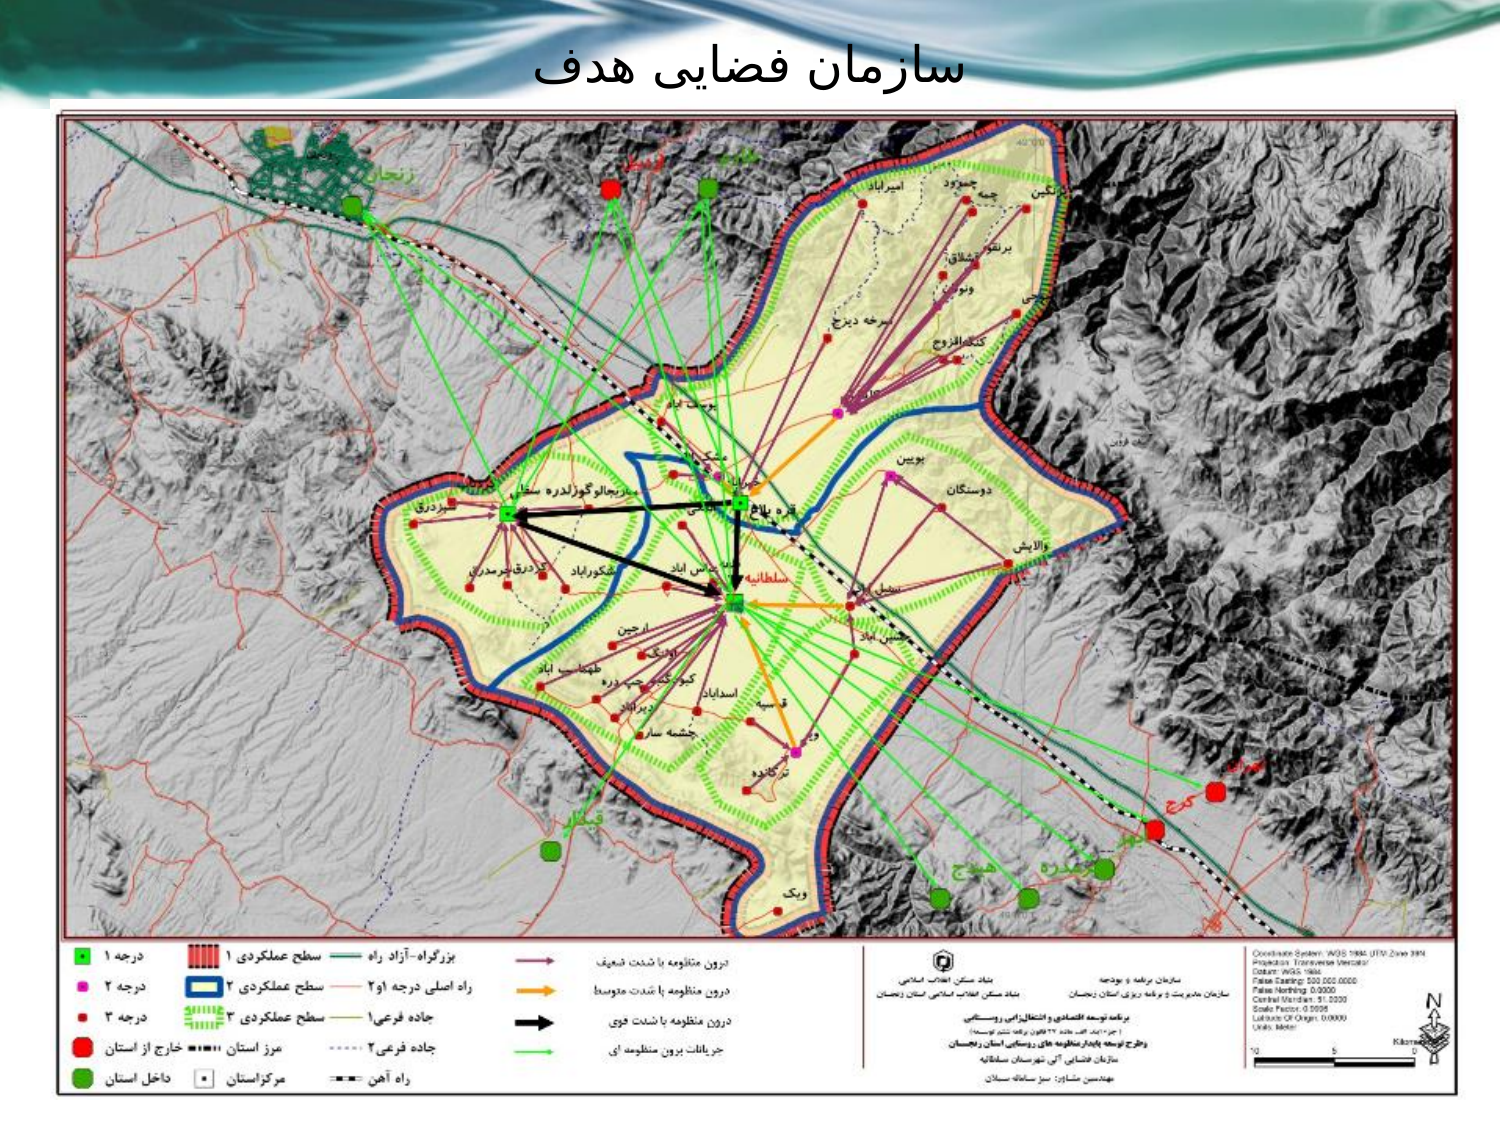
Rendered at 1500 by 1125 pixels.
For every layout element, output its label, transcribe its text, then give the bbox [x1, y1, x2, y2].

title سازمان فضایی هدف [75, 24, 1425, 98]
picture [0, 0, 1500, 109]
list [49, 99, 1469, 1100]
